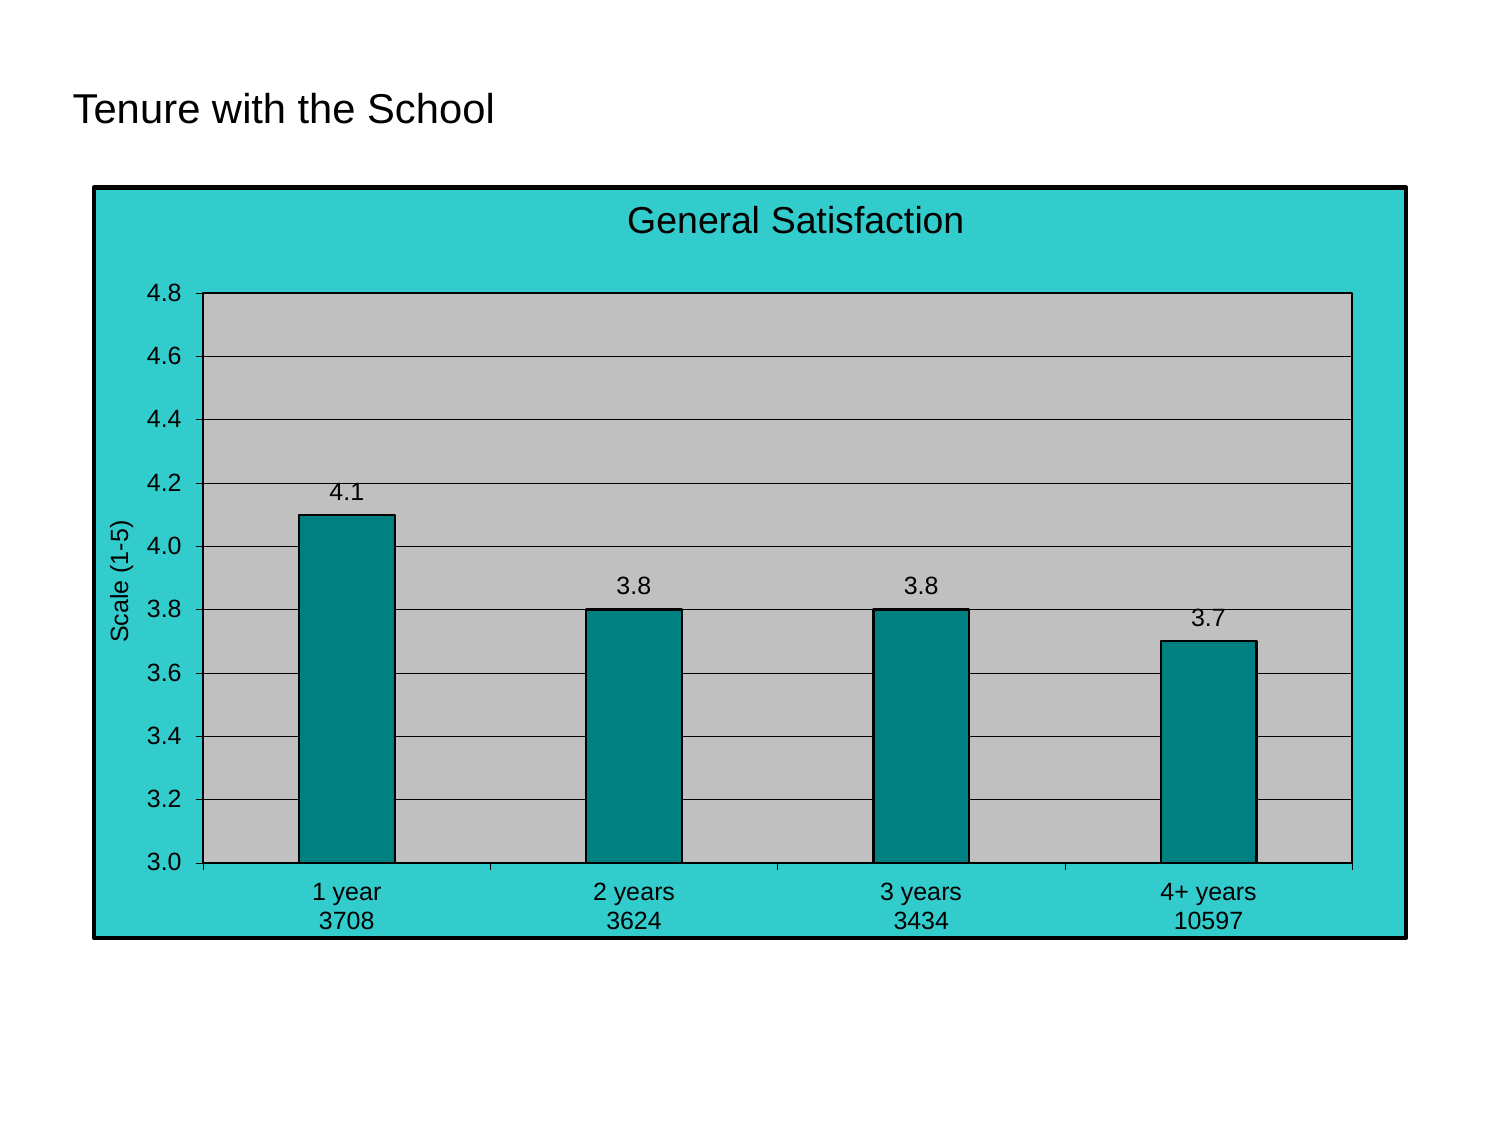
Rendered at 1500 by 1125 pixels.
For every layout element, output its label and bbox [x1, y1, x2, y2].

picture [91, 185, 1409, 940]
